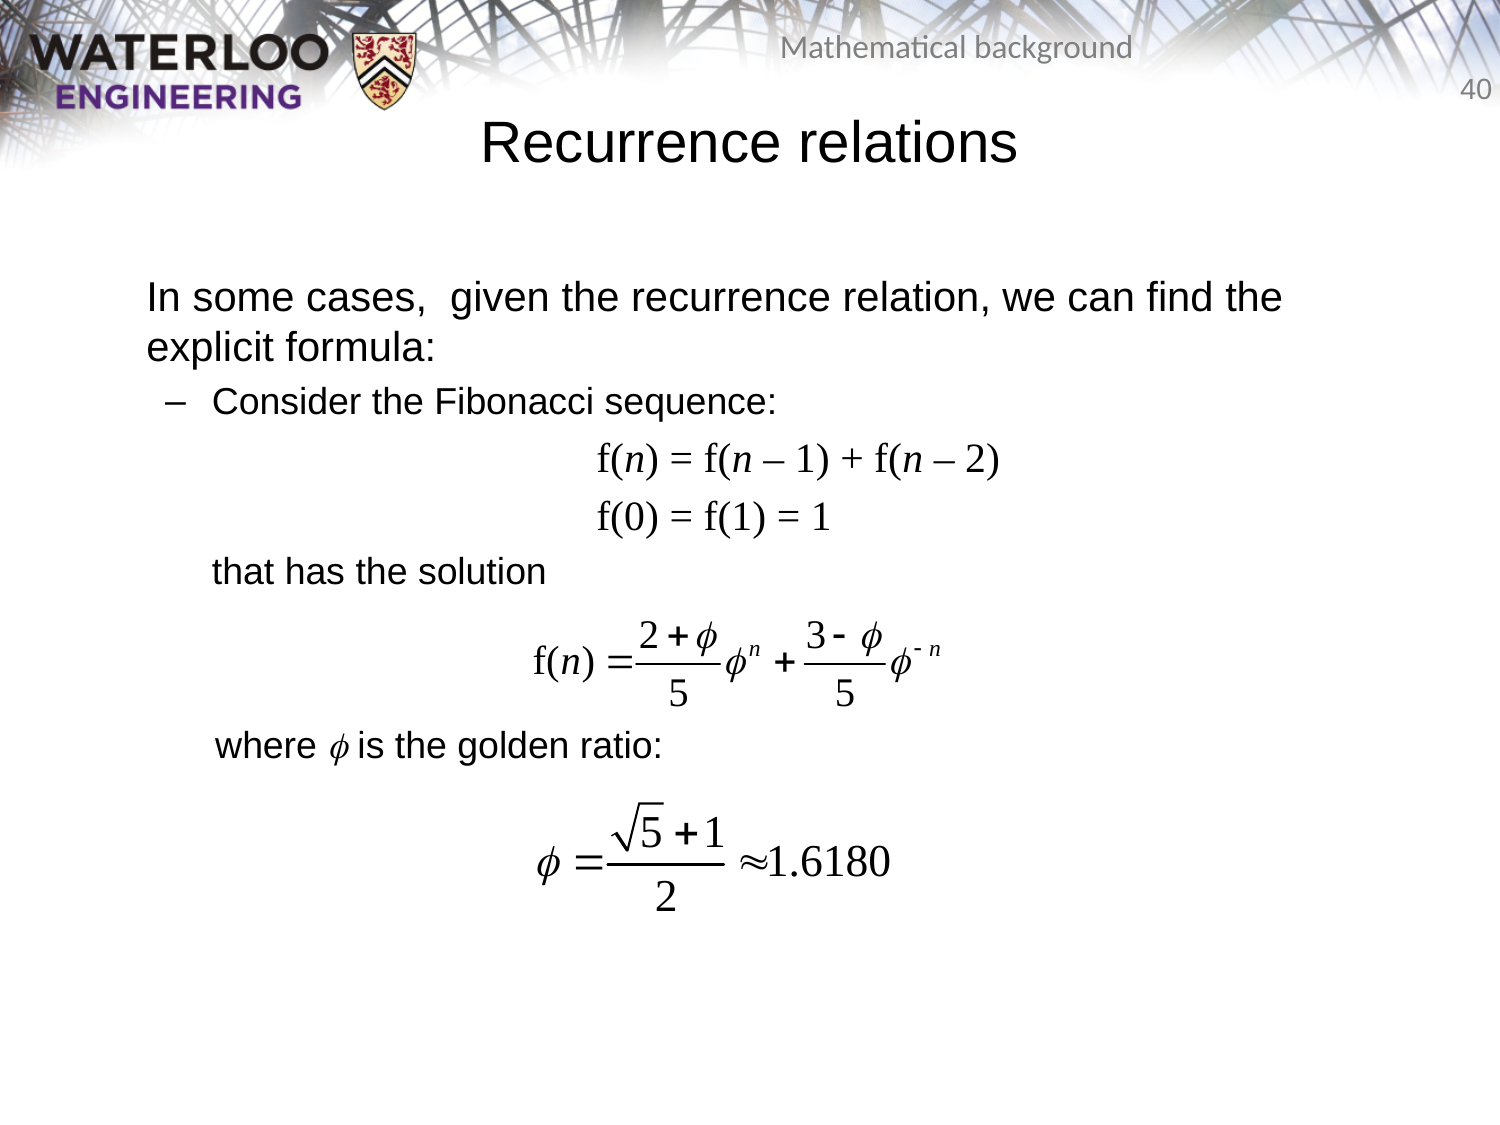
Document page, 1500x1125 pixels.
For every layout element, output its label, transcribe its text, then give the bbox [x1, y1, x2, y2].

list In some cases, given the recurrence relation, we can find the explicit formula: Consider the Fibonacci sequence: f(n) = f(n – 1) + f(n – 2) f(0) = f(1) = 1 that has the solution where f is the golden ratio: [74, 262, 1426, 1006]
title Recurrence relations [74, 44, 1426, 233]
picture [0, 0, 1500, 1125]
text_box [529, 792, 900, 922]
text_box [526, 607, 949, 716]
